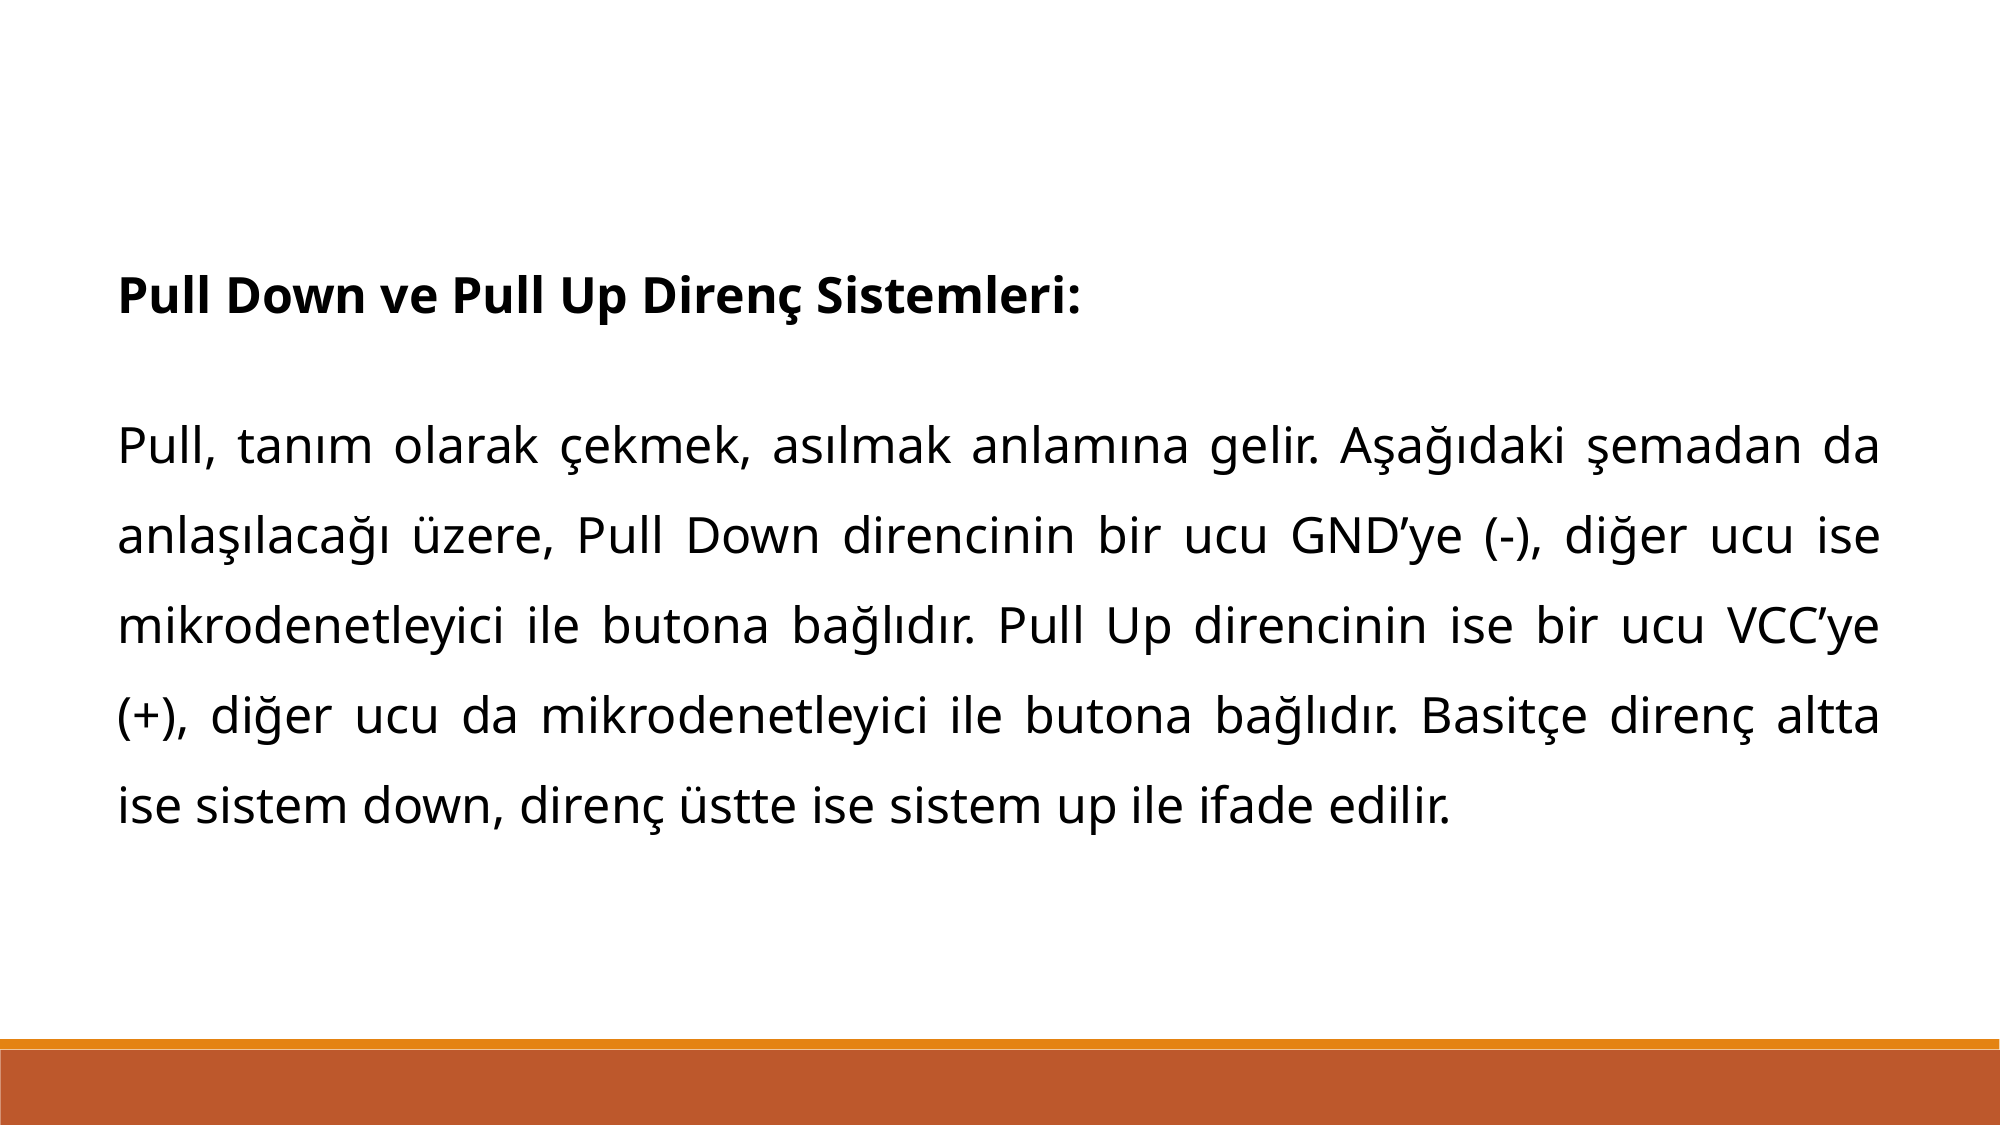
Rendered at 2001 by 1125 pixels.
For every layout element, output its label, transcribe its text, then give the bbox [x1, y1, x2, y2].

text_box Pull Down ve Pull Up Direnç Sistemleri: Pull, tanım olarak çekmek, asılmak anlamına gelir. Aşağıdaki şemadan da anlaşılacağı üzere, Pull Down direncinin bir ucu GND’ye (-), diğer ucu ise mikrodenetleyici ile butona bağlıdır. Pull Up direncinin ise bir ucu VCC’ye (+), diğer ucu da mikrodenetleyici ile butona bağlıdır. Basitçe direnç altta ise sistem down, direnç üstte ise sistem up ile ifade edilir. [102, 256, 1898, 841]
